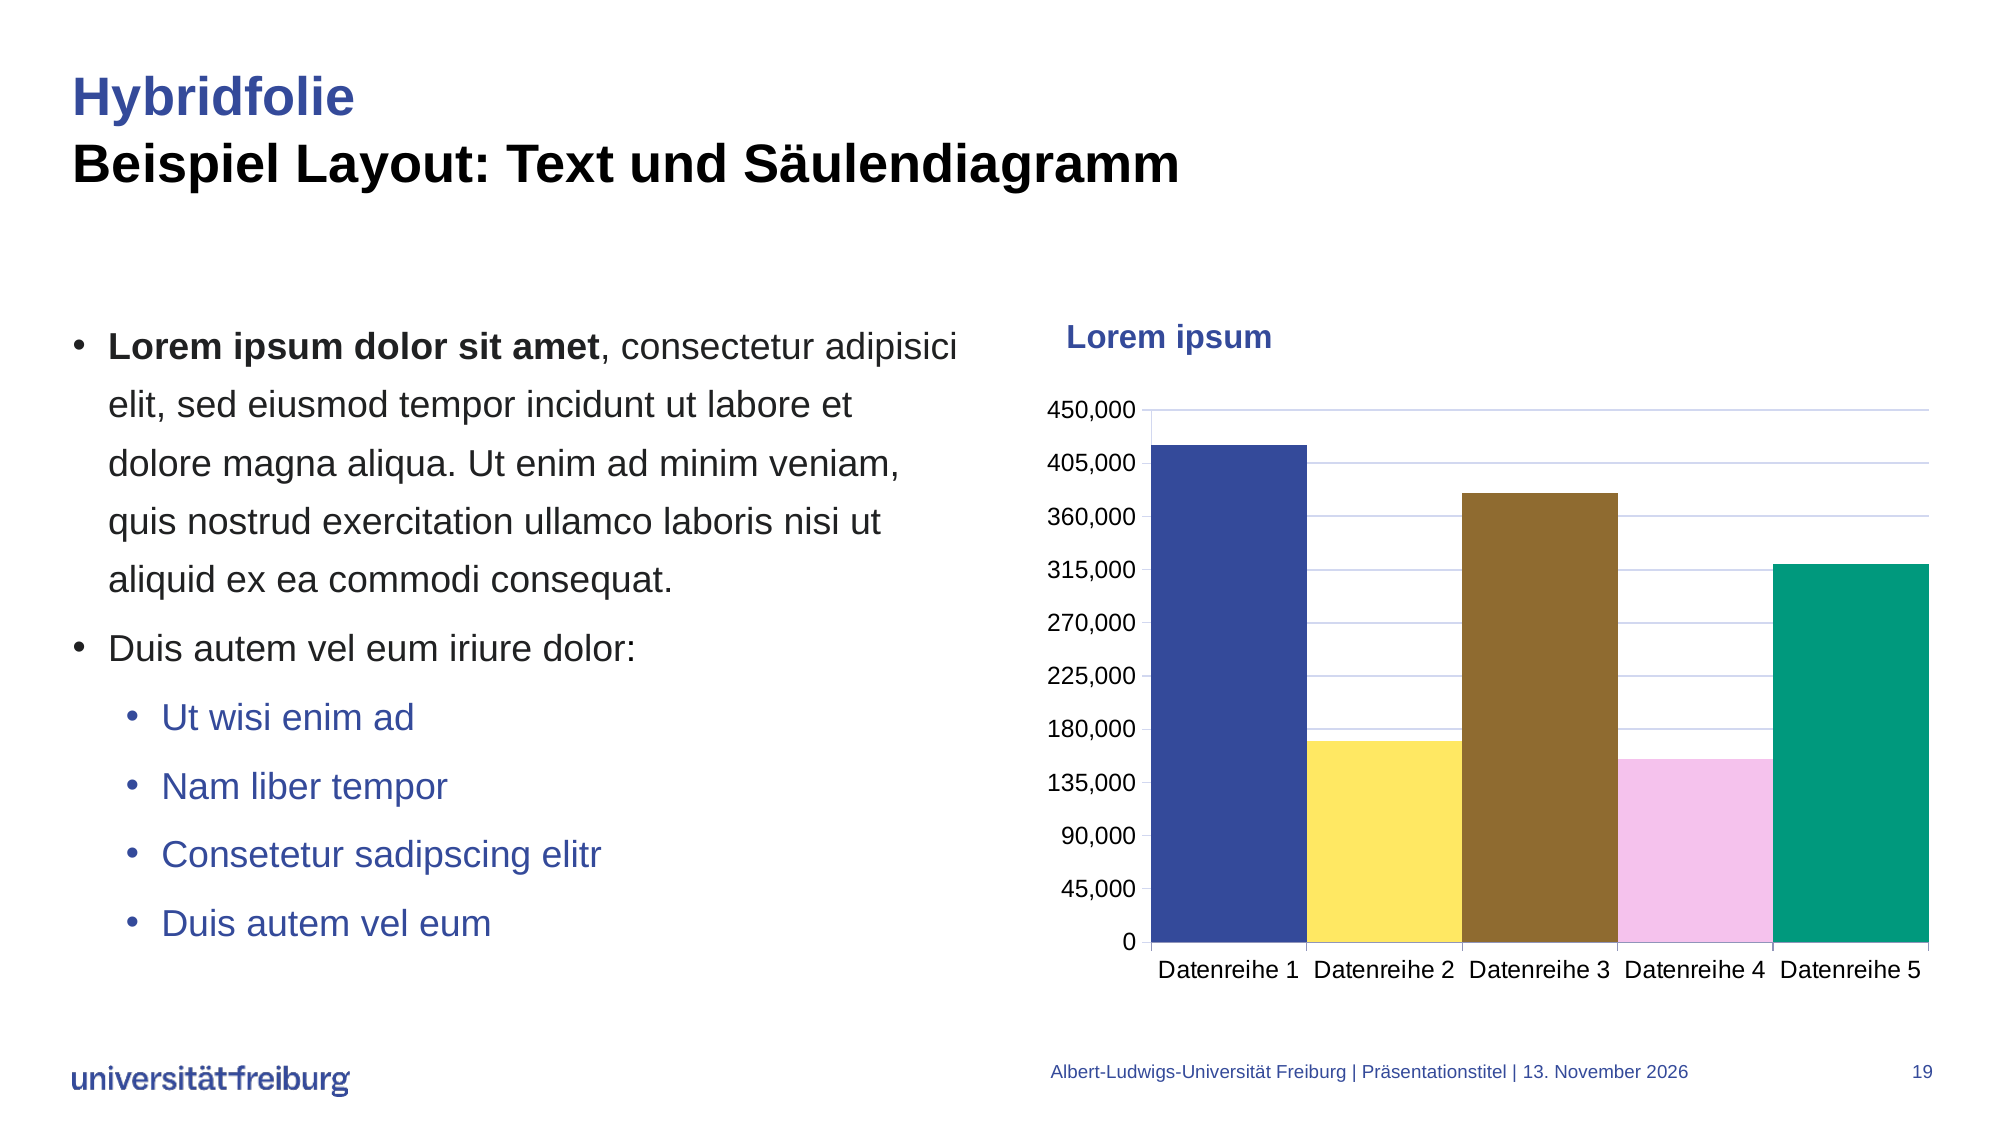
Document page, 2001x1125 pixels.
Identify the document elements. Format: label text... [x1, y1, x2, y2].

slide_number 19 [1873, 1060, 1933, 1090]
list Lorem ipsum dolor sit amet, consectetur adipisici elit, sed eiusmod tempor incidunt ut labore et dolore magna aliqua. Ut enim ad minim veniam, quis nostrud exercitation ullamco laboris nisi ut aliquid ex ea commodi consequat. Duis autem vel eum iriure dolor: Ut wisi enim ad Nam liber tempor Consetetur sadipscing elitr Duis autem vel eum [72, 308, 959, 1018]
footer Albert-Ludwigs-Universität Freiburg | Präsentationstitel | [488, 1060, 1517, 1090]
title Hybridfolie Beispiel Layout: Text und Säulendiagramm [72, 59, 1933, 278]
slide_number 6. März 2023 [1517, 1060, 1754, 1090]
picture [72, 1065, 351, 1097]
chart [1047, 308, 1933, 1018]
